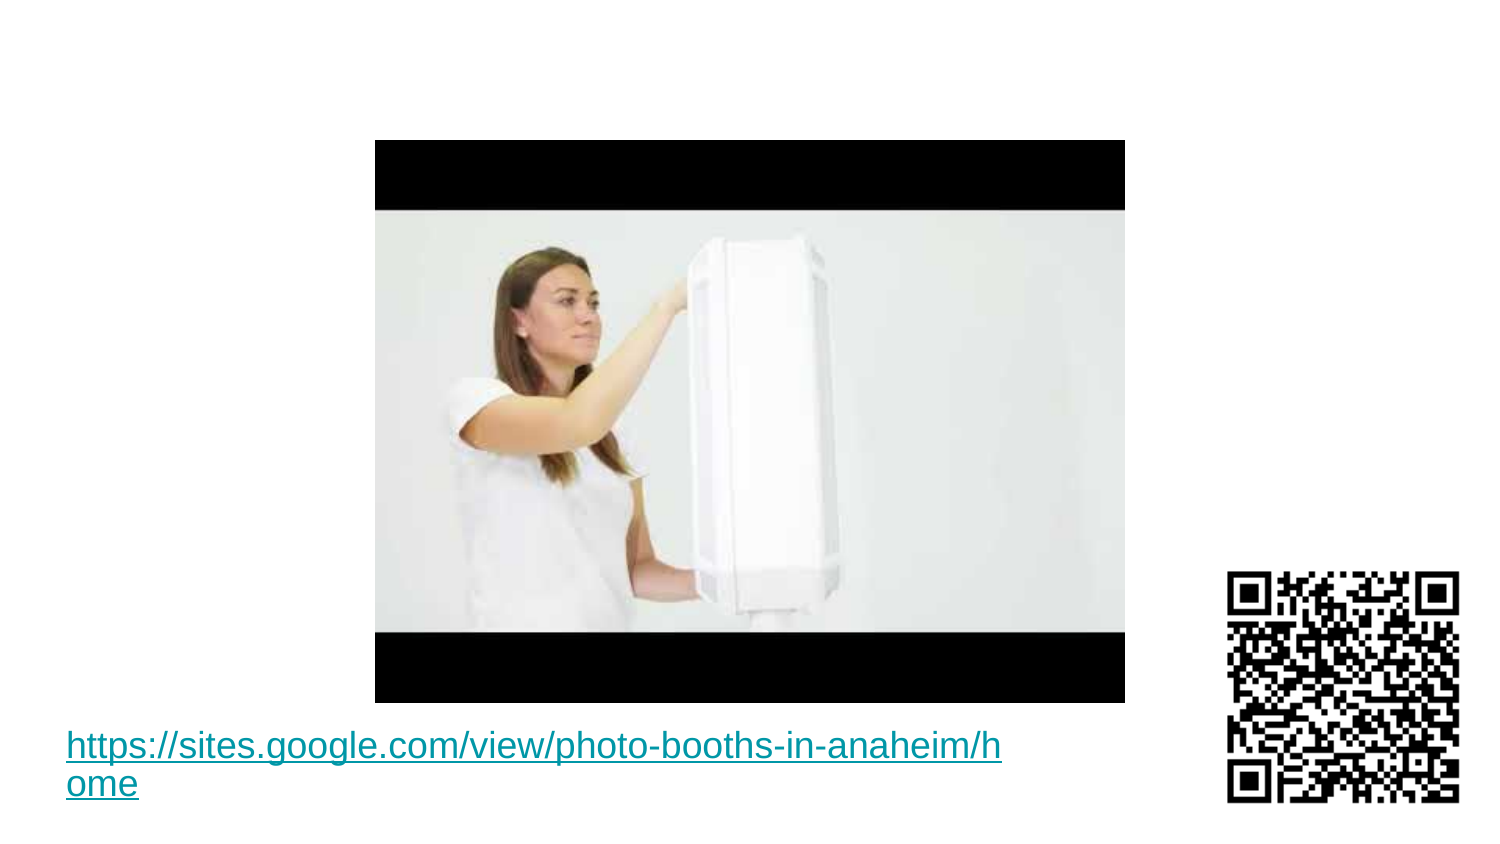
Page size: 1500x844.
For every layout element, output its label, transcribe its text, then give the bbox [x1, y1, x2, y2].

list https://sites.google.com/view/photo-booths-in-anaheim/home [51, 694, 1036, 794]
picture [1187, 530, 1500, 844]
picture [374, 140, 1126, 704]
